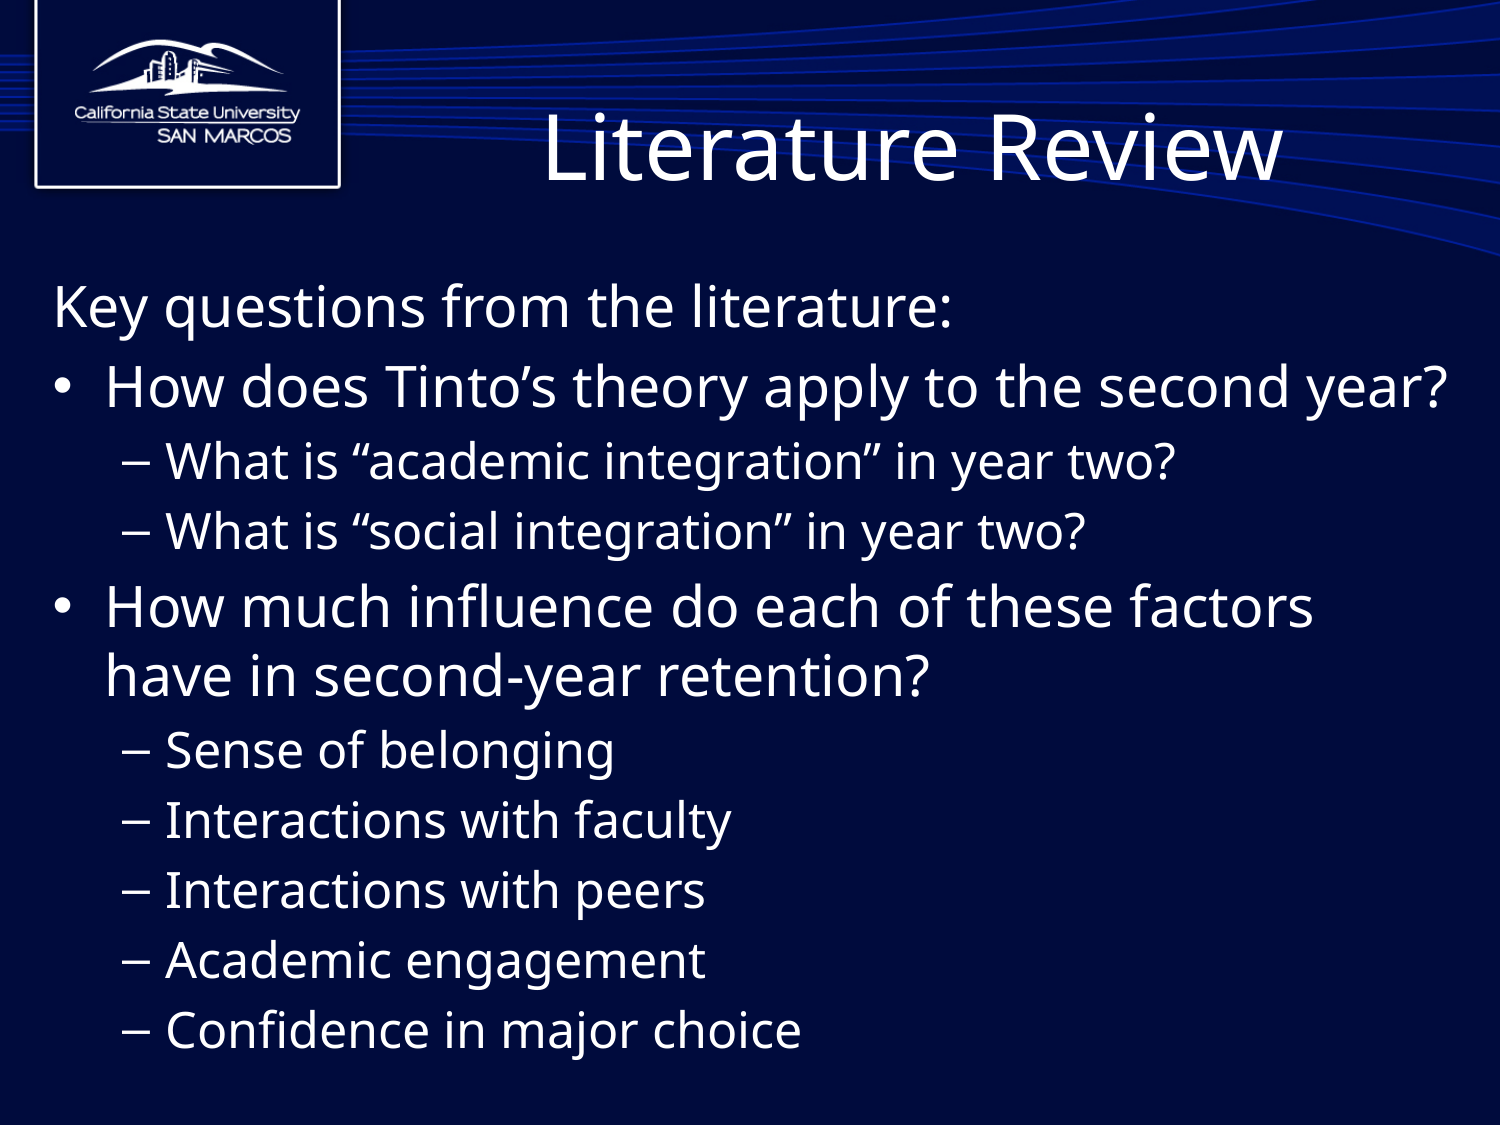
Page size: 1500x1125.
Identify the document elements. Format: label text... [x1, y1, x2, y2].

picture [0, 0, 1500, 1125]
list Key questions from the literature: How does Tinto’s theory apply to the second year? What is “academic integration” in year two? What is “social integration” in year two? How much influence do each of these factors have in second-year retention? Sense of belonging Interactions with faculty Interactions with peers Academic engagement Confidence in major choice [37, 262, 1475, 1100]
title Literature Review [362, 50, 1463, 238]
